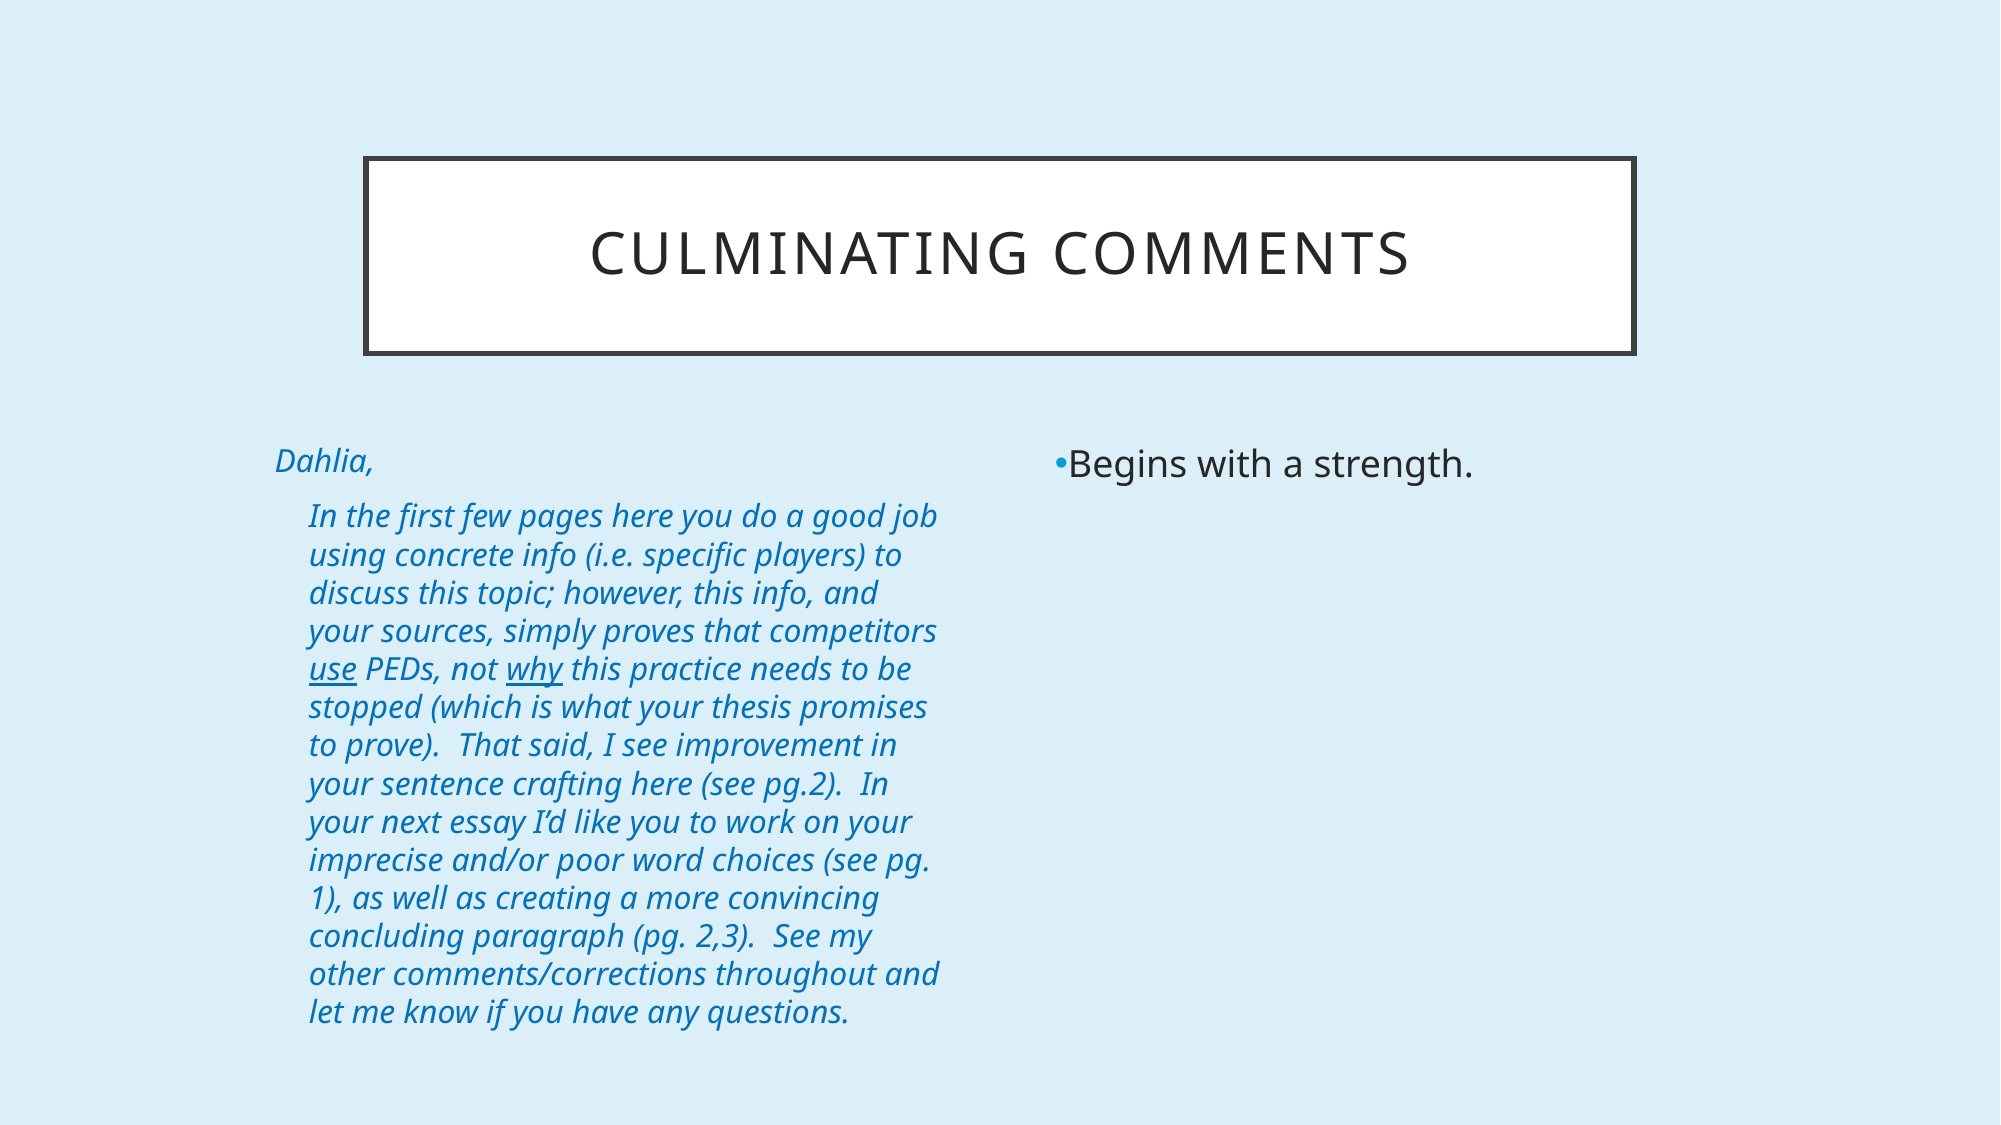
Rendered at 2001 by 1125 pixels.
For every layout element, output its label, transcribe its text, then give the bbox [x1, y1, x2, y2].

title Culminating comments [363, 156, 1637, 356]
list Begins with a strength. [1039, 432, 1741, 942]
list Dahlia, In the first few pages here you do a good job using concrete info (i.e. specific players) to discuss this topic; however, this info, and your sources, simply proves that competitors use PEDs, not why this practice needs to be stopped (which is what your thesis promises to prove). That said, I see improvement in your sentence crafting here (see pg.2). In your next essay I’d like you to work on your imprecise and/or poor word choices (see pg. 1), as well as creating a more convincing concluding paragraph (pg. 2,3). See my other comments/corrections throughout and let me know if you have any questions. [259, 432, 961, 1050]
